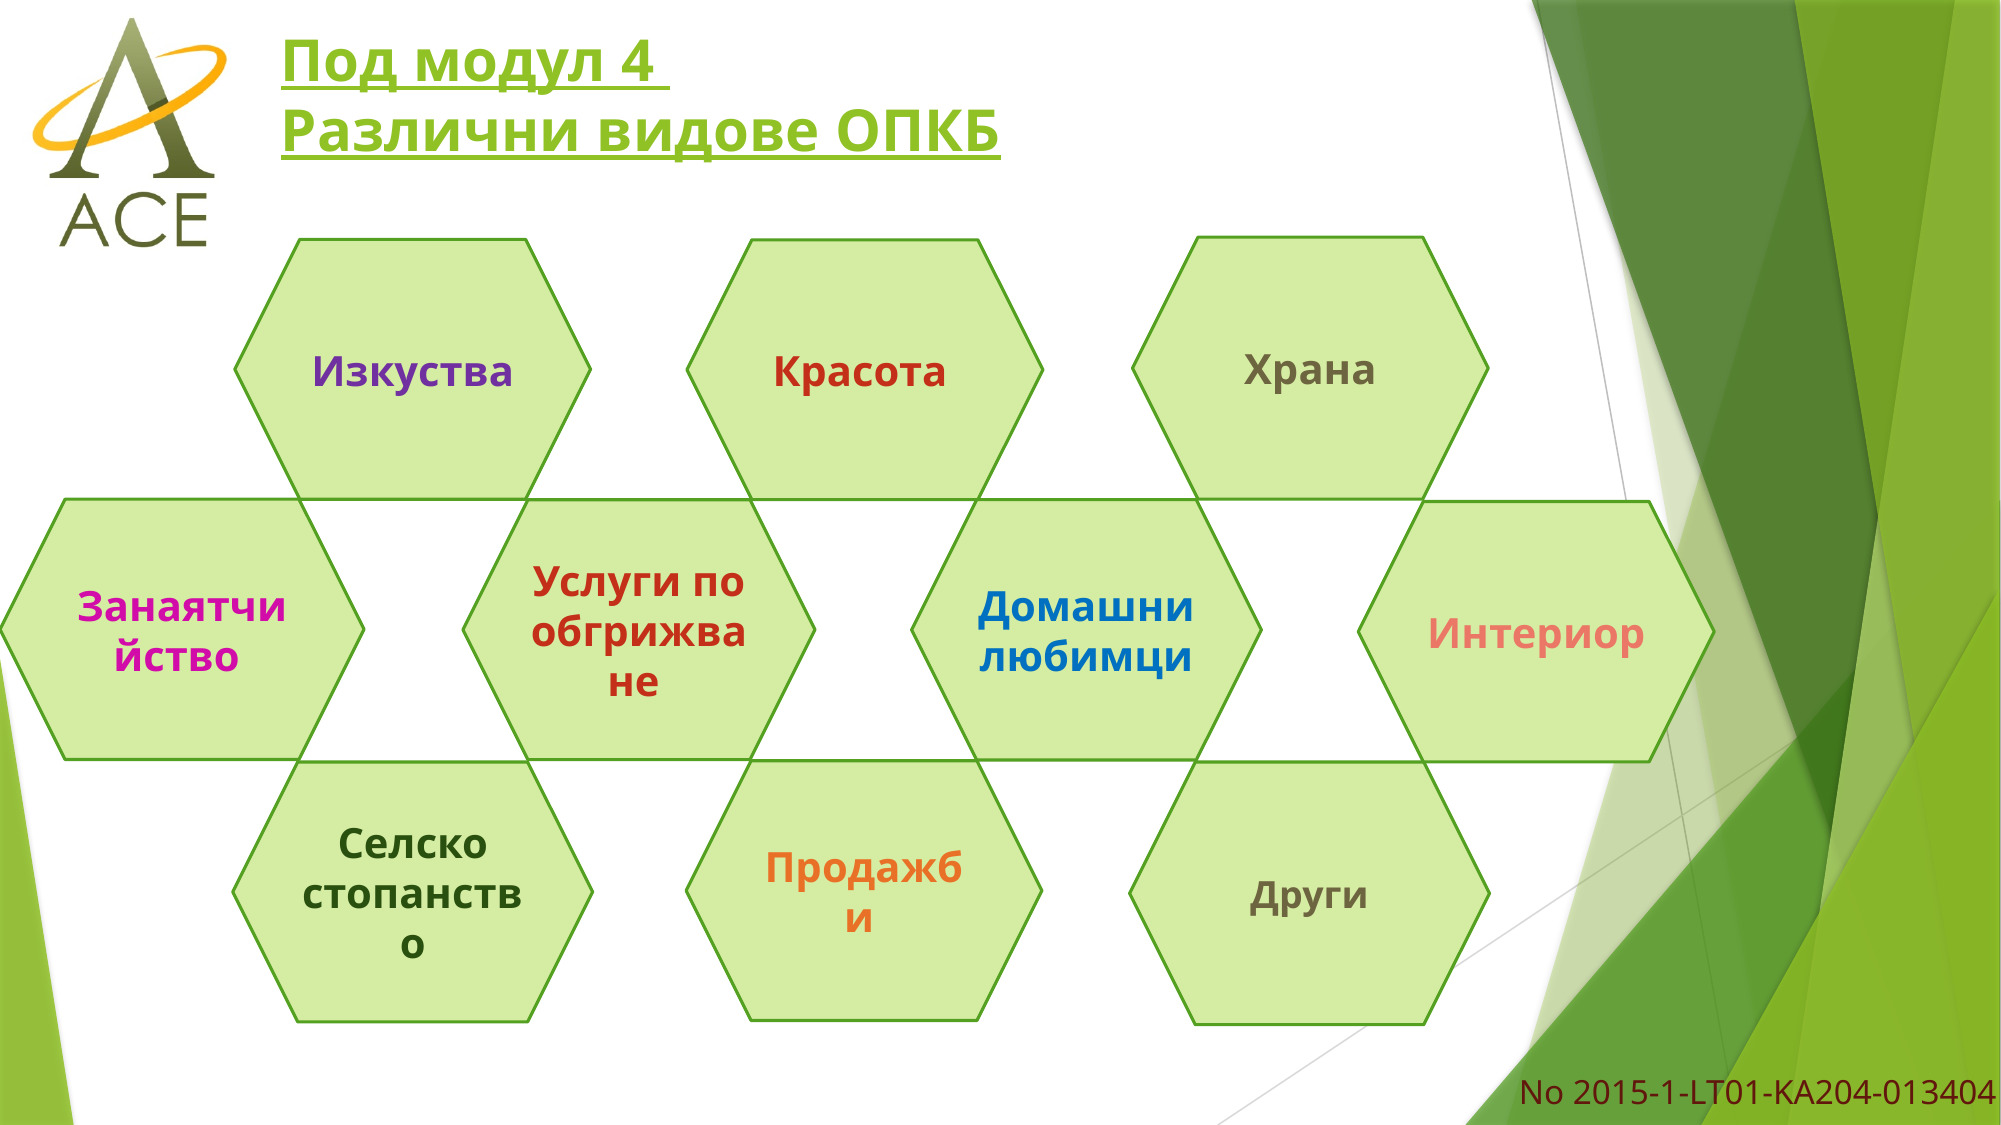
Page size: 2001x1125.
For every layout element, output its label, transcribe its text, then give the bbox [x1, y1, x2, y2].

text_box Селско стопанство [231, 760, 595, 1024]
text_box Услуги по обгрижване [461, 498, 817, 762]
text_box Домашни любимци [910, 498, 1263, 762]
text_box Интериор [1356, 499, 1716, 764]
title Под модул 4 Различни видове ОПКБ [265, 15, 1715, 241]
text_box Продажби [684, 759, 1044, 1023]
text_box Храна [1131, 235, 1490, 501]
text_box Изкуства [233, 237, 593, 501]
picture [0, 0, 266, 266]
text_box Занаятчийство [0, 497, 366, 762]
text_box Други [1128, 760, 1491, 1027]
text_box Красота [685, 238, 1045, 502]
